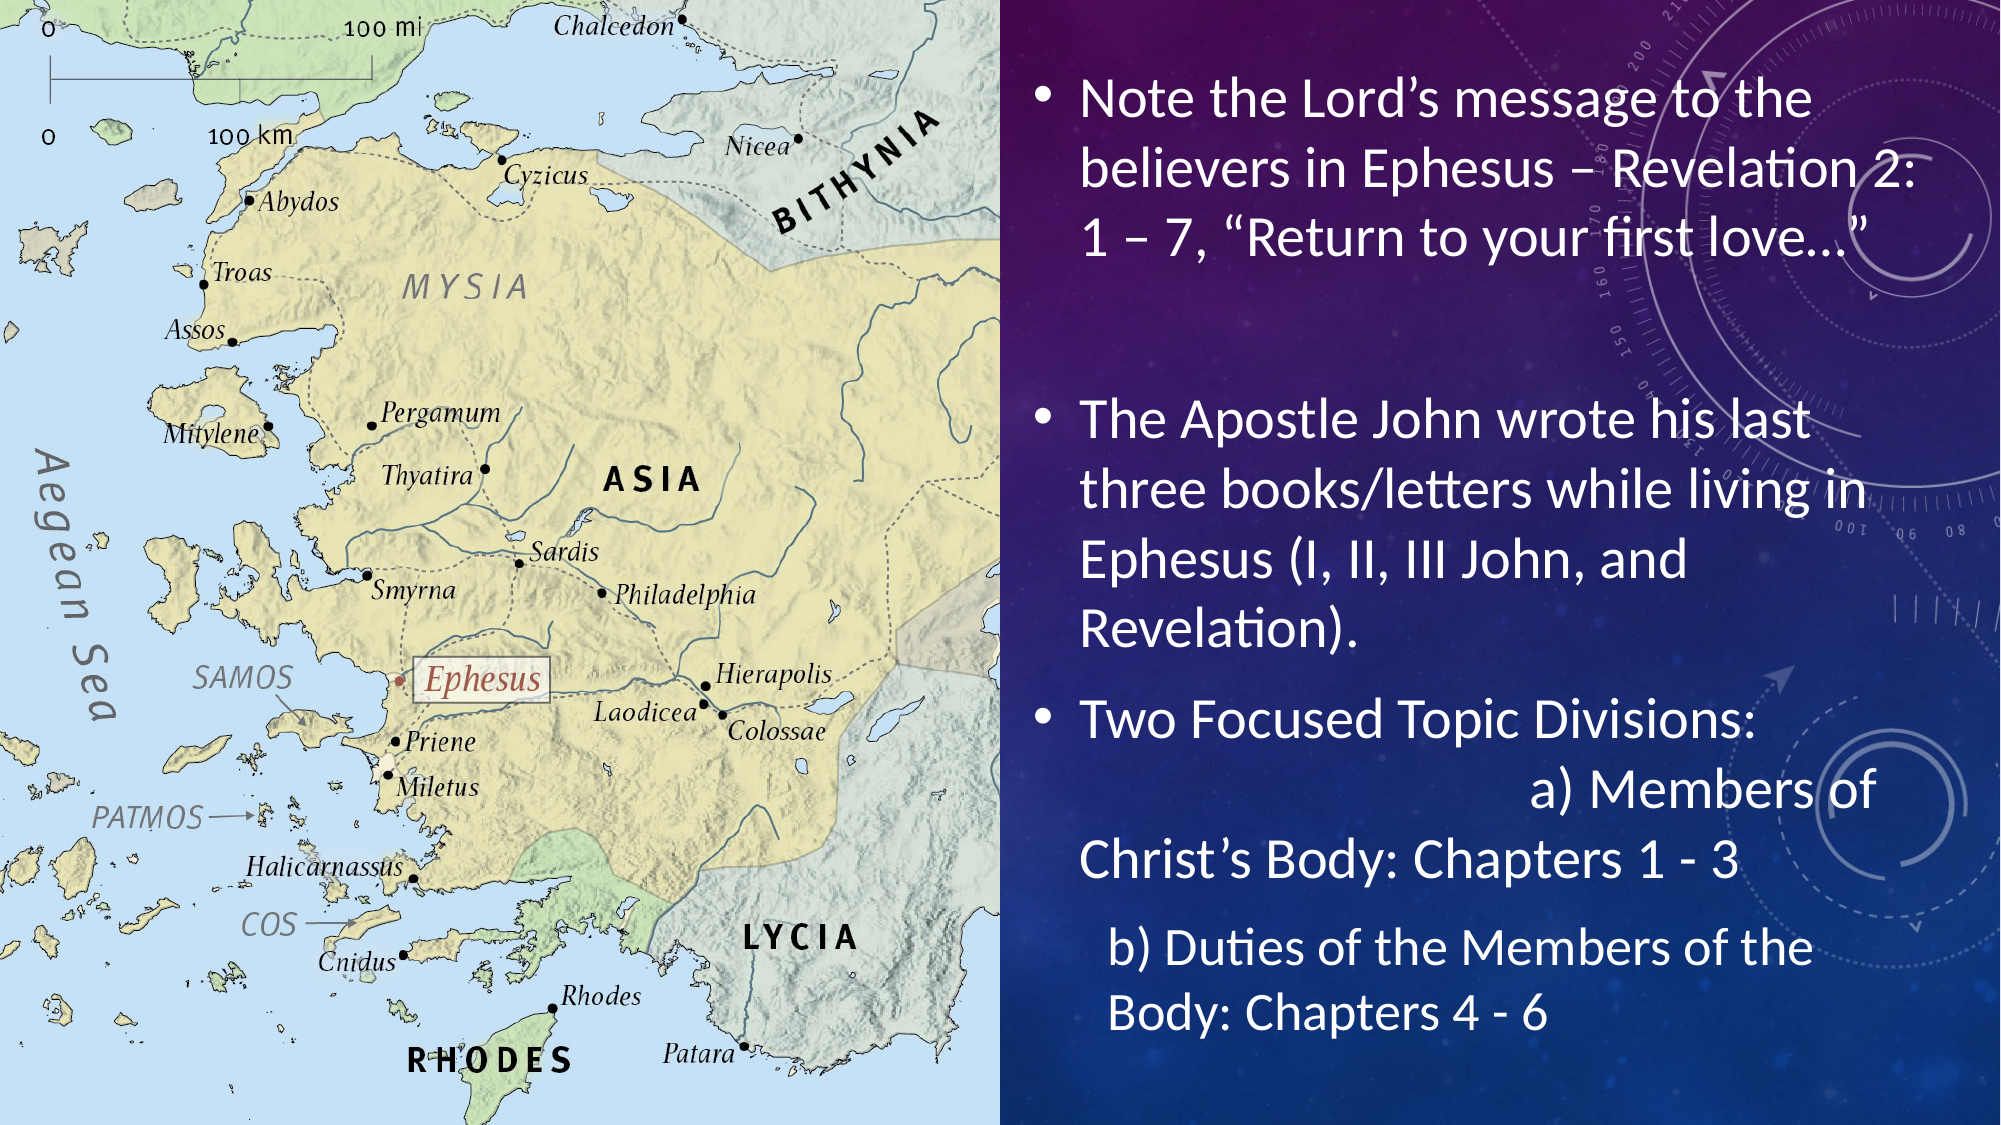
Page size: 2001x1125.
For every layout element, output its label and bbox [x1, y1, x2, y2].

picture [1001, 0, 2001, 1125]
list [0, 0, 1001, 1125]
